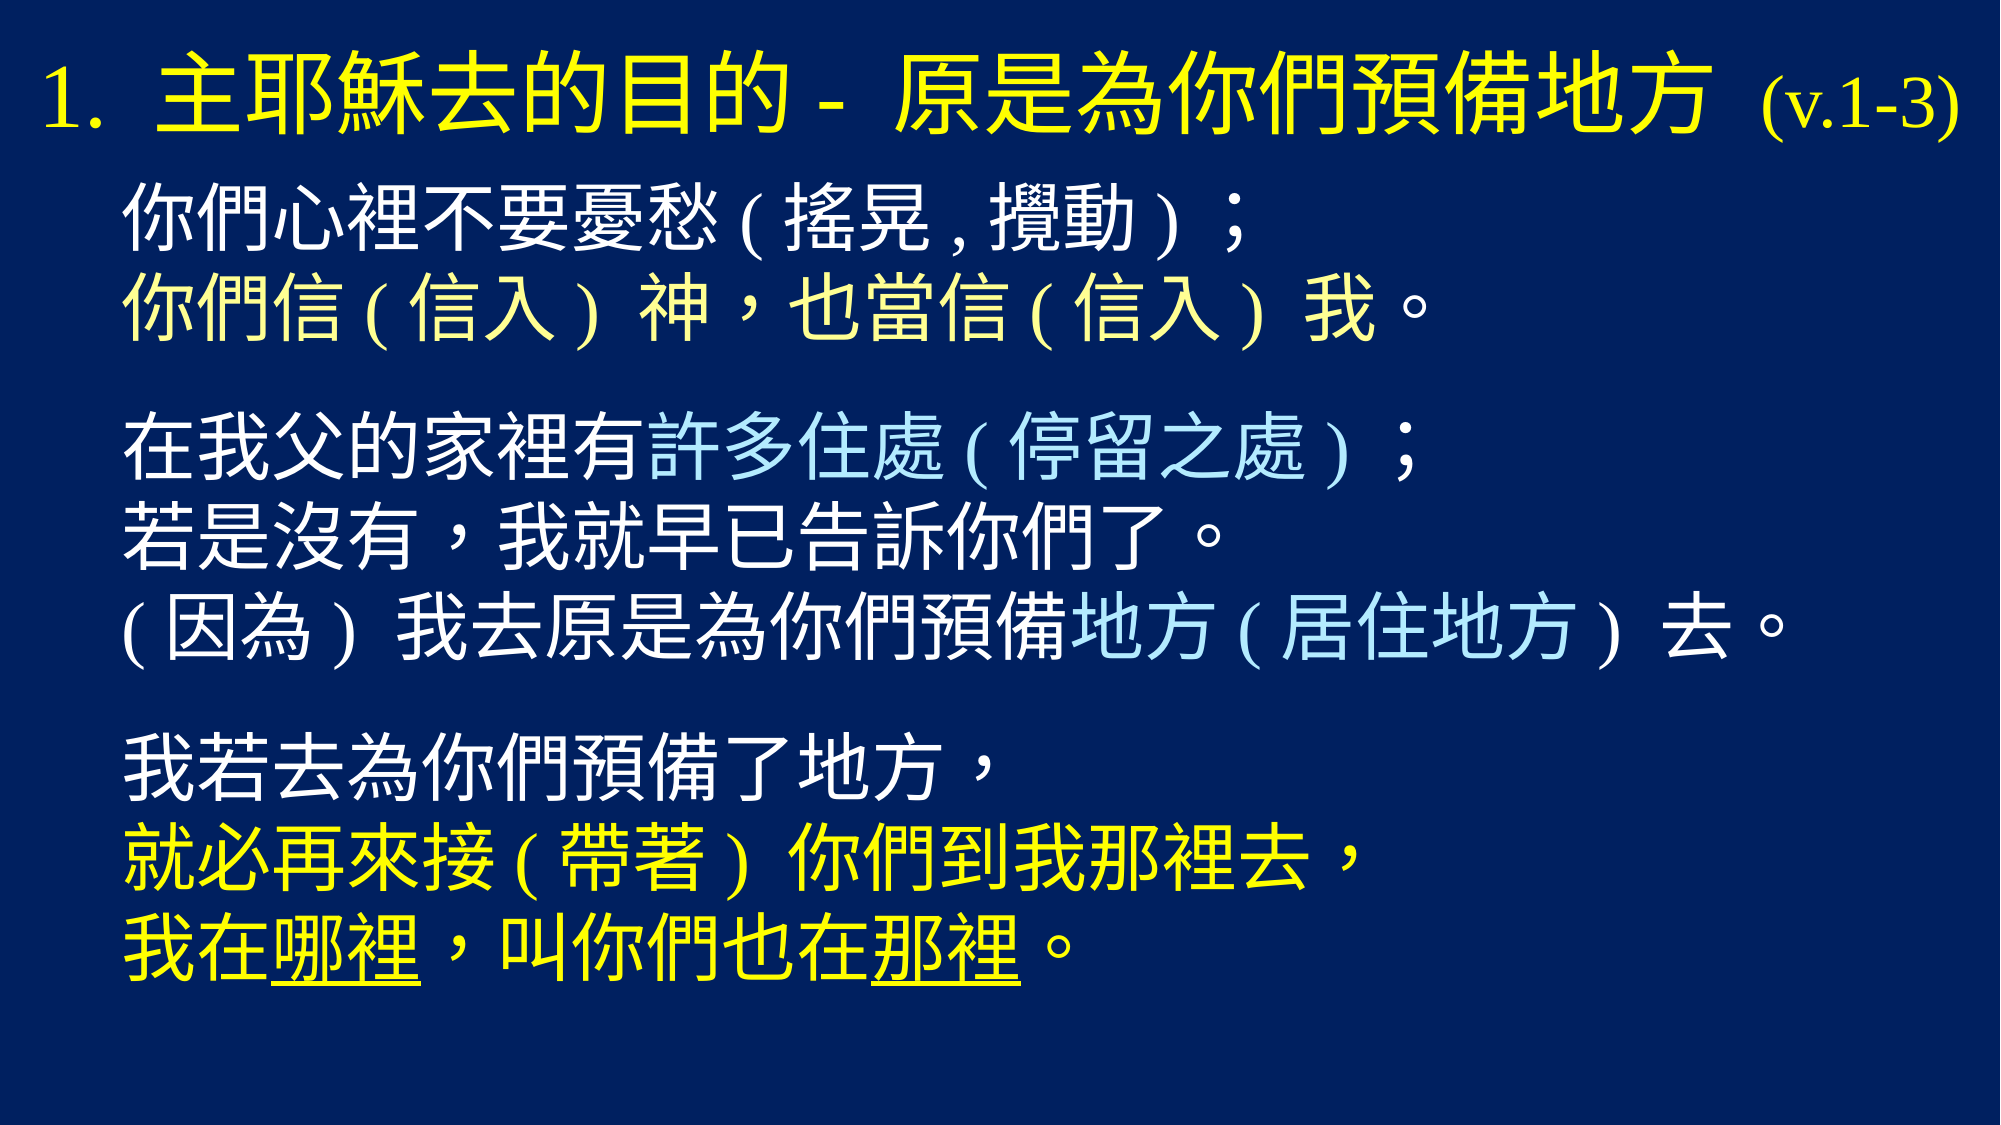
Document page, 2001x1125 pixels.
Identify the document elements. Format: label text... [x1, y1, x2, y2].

title 1. 主耶穌去的目的- 原是為你們預備地方 (v.1-3) [0, 0, 2000, 182]
list 你們心裡不要憂愁(搖晃,攪動)； 你們信(信入) 神，也當信(信入) 我。 在我父的家裡有許多住處(停留之處)； 若是沒有，我就早已告訴你們了。 (因為) 我去原是為你們預備地方(居住地方) 去。 我若去為你們預備了地方， 就必再來接(帶著) 你們到我那裡去， 我在哪裡，叫你們也在那裡。 [94, 162, 2000, 1125]
